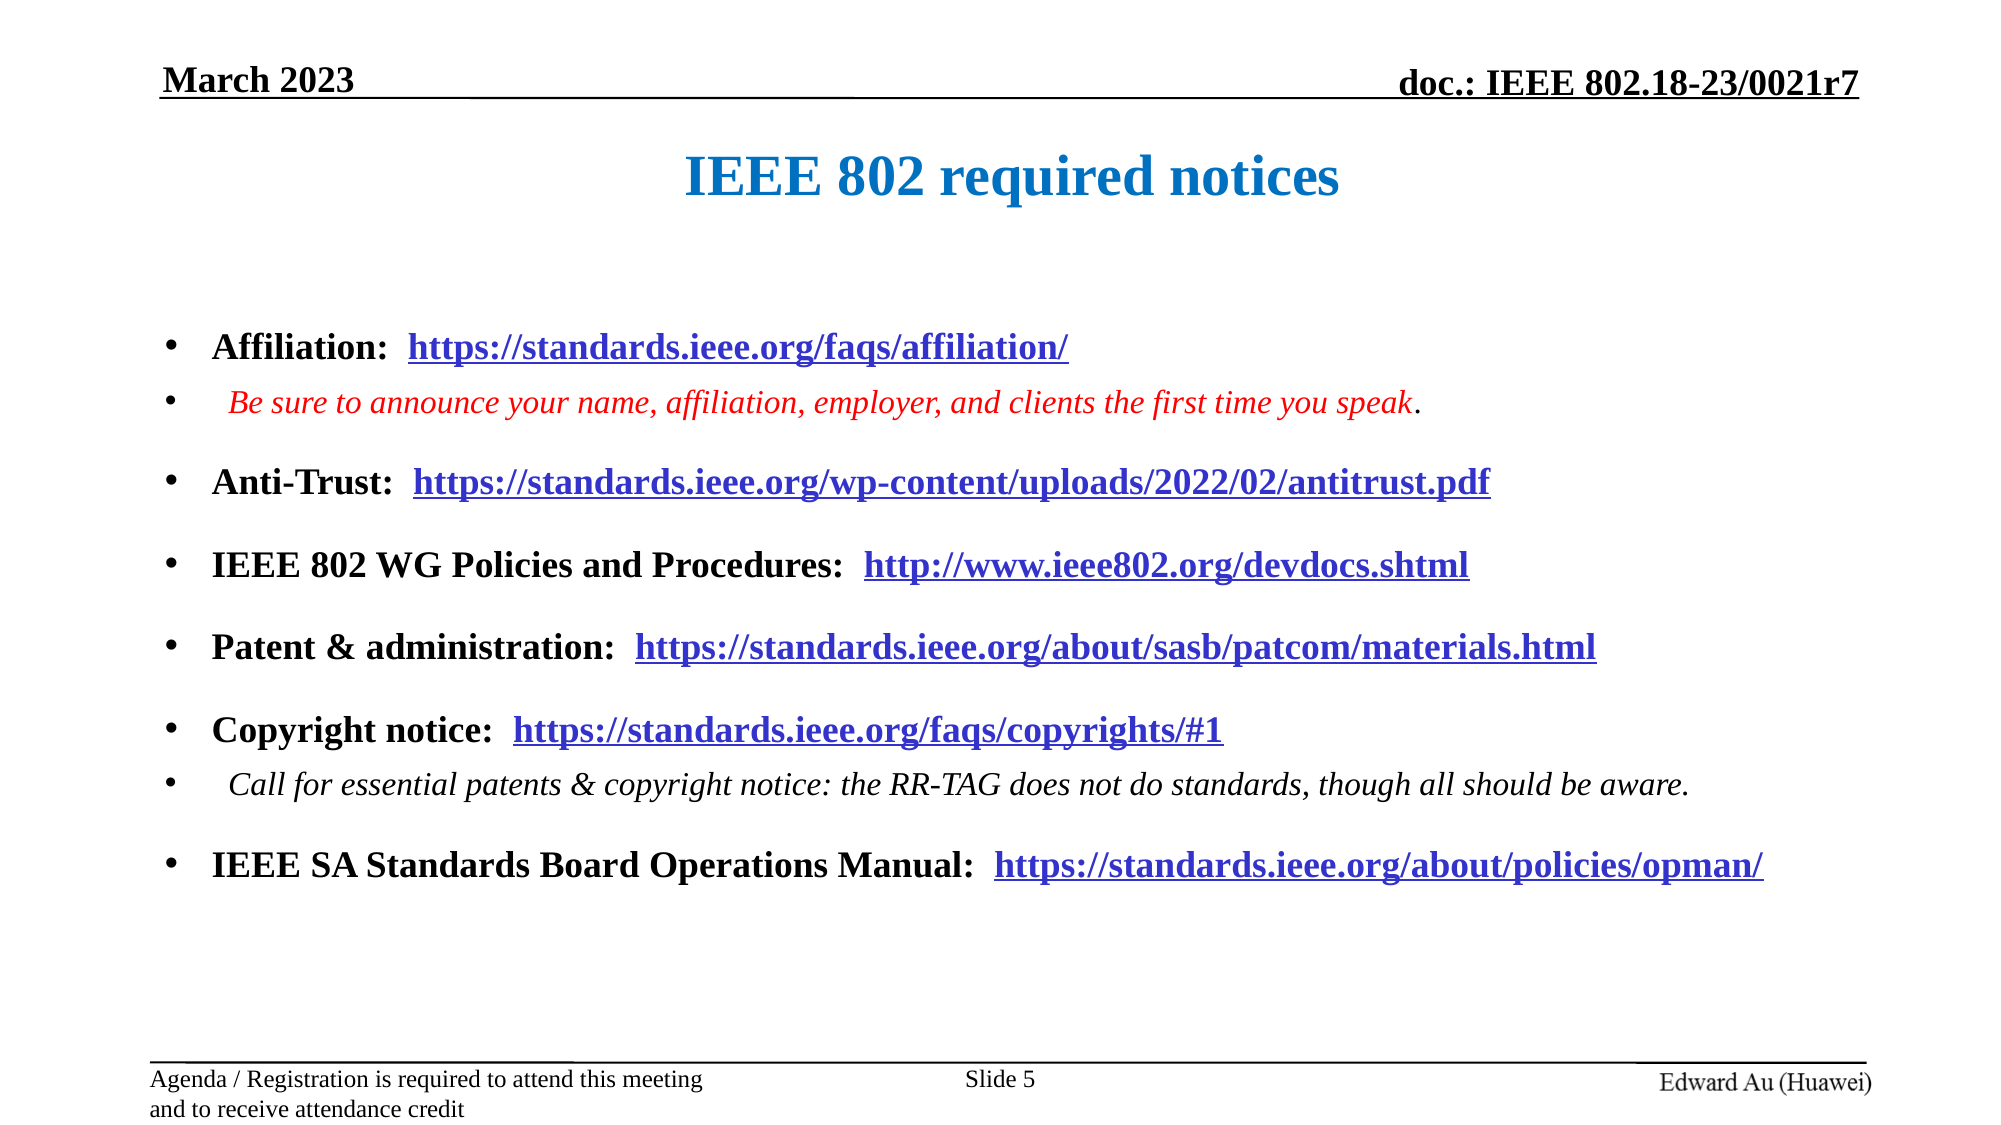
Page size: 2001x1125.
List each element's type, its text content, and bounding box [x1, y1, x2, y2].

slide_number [162, 54, 526, 99]
text_box Affiliation: https://standards.ieee.org/faqs/affiliation/ Be sure to announce your name, affiliation, employer, and clients the first time you speak. Anti-Trust: https://standards.ieee.org/wp-content/uploads/2022/02/antitrust.pdf IEEE 802 WG Policies and Procedures: http://www.ieee802.org/devdocs.shtml Patent & administration: https://standards.ieee.org/about/sasb/patcom/materials.html Copyright notice: https://standards.ieee.org/faqs/copyrights/#1 Call for essential patents & copyright notice: the RR-TAG does not do standards, though all should be aware. IEEE SA Standards Board Operations Manual: https://standards.ieee.org/about/policies/opman/ [149, 262, 1875, 1028]
slide_number Slide 5 [925, 1061, 1076, 1123]
title IEEE 802 required notices [162, 99, 1864, 246]
picture [1174, 1058, 1887, 1113]
